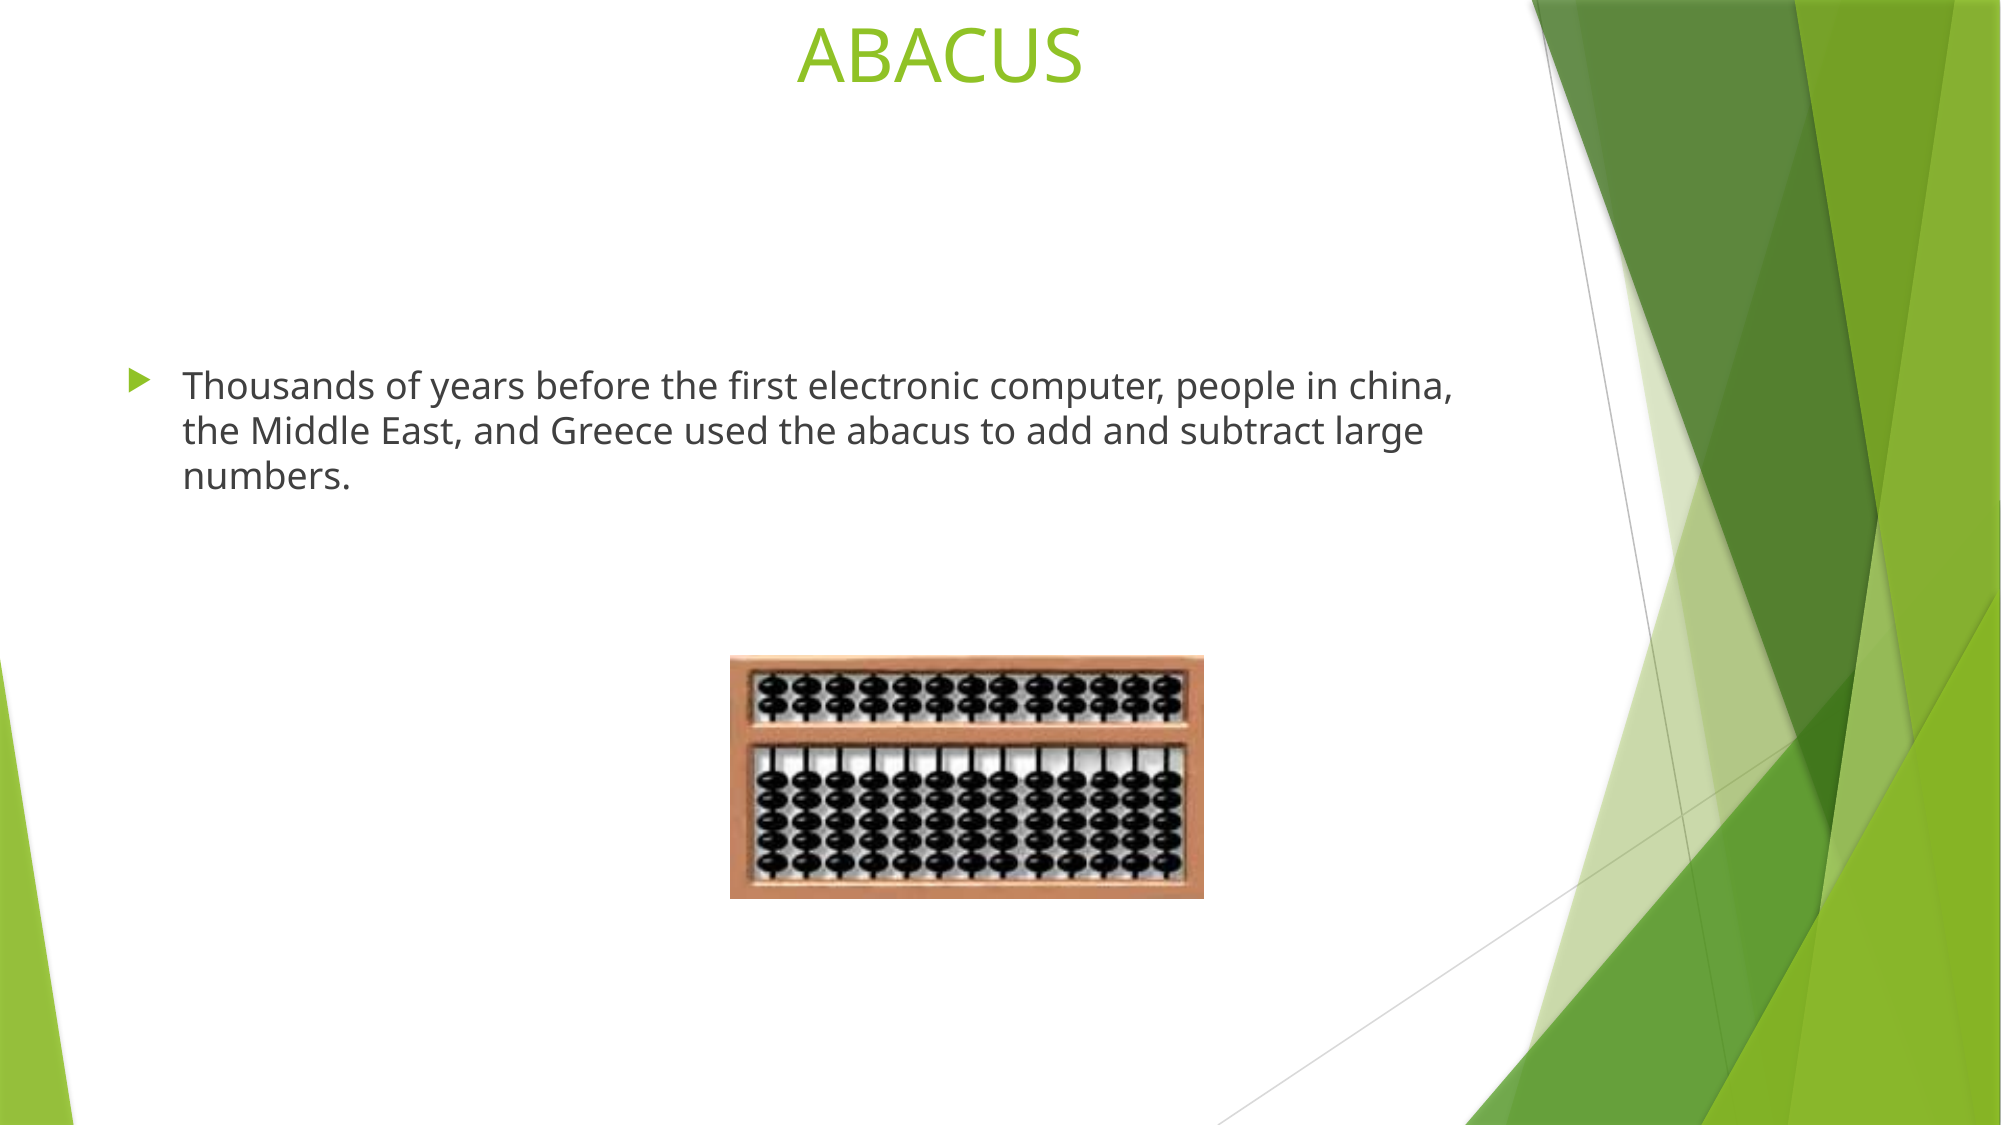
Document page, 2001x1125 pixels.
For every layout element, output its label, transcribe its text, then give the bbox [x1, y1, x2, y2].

list Thousands of years before the first electronic computer, people in china, the Middle East, and Greece used the abacus to add and subtract large numbers. [111, 354, 1522, 992]
picture [729, 654, 1204, 900]
title ABACUS [782, 0, 1252, 111]
